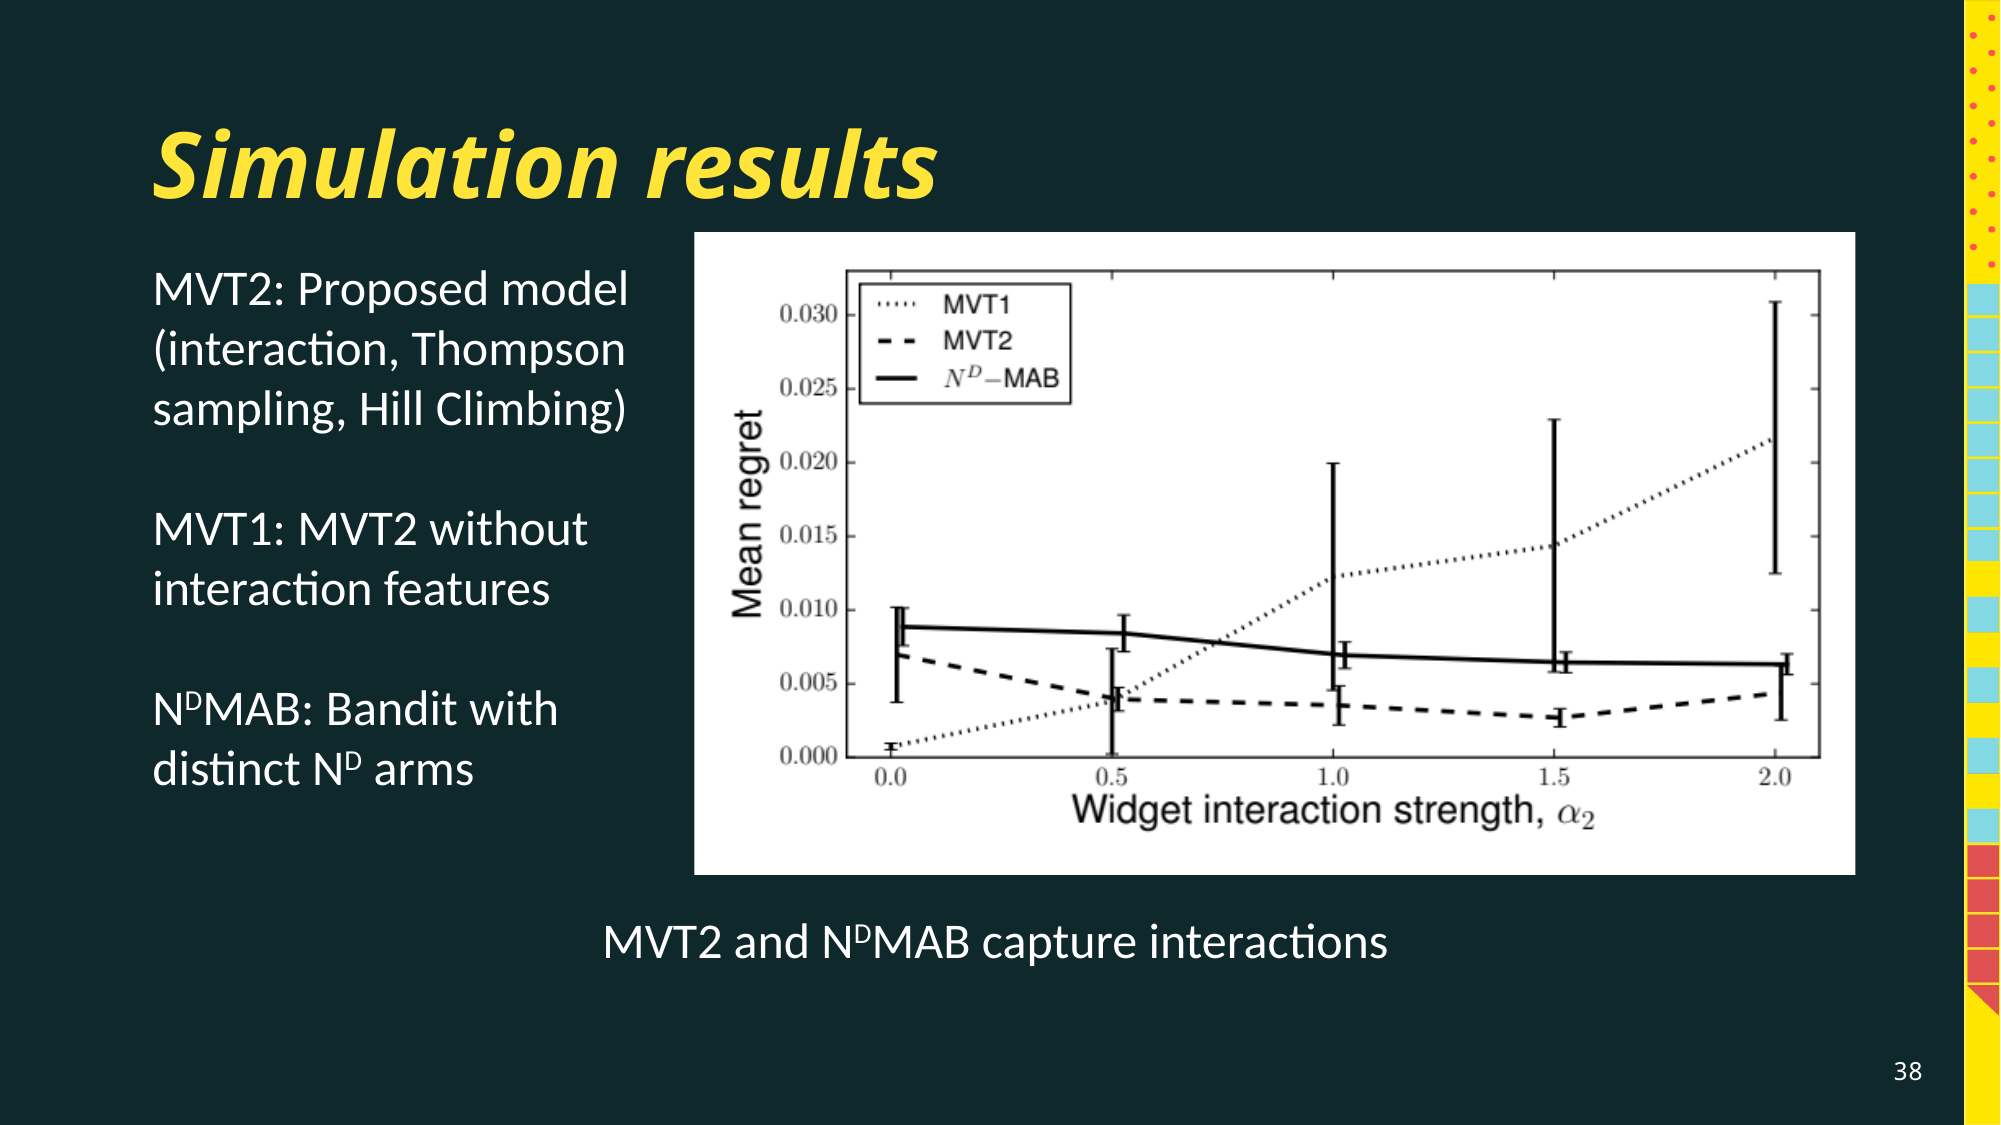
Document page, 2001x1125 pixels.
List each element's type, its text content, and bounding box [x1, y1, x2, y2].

text_box MVT2: Proposed model (interaction, Thompson sampling, Hill Climbing) MVT1: MVT2 without interaction features NDMAB: Bandit with distinct ND arms [137, 248, 694, 804]
text_box MVT2 and NDMAB capture interactions [587, 900, 1413, 1036]
picture [1964, 0, 2001, 1125]
slide_number 38 [1488, 1042, 1939, 1103]
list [694, 232, 1856, 875]
title Simulation results [137, 59, 1863, 278]
